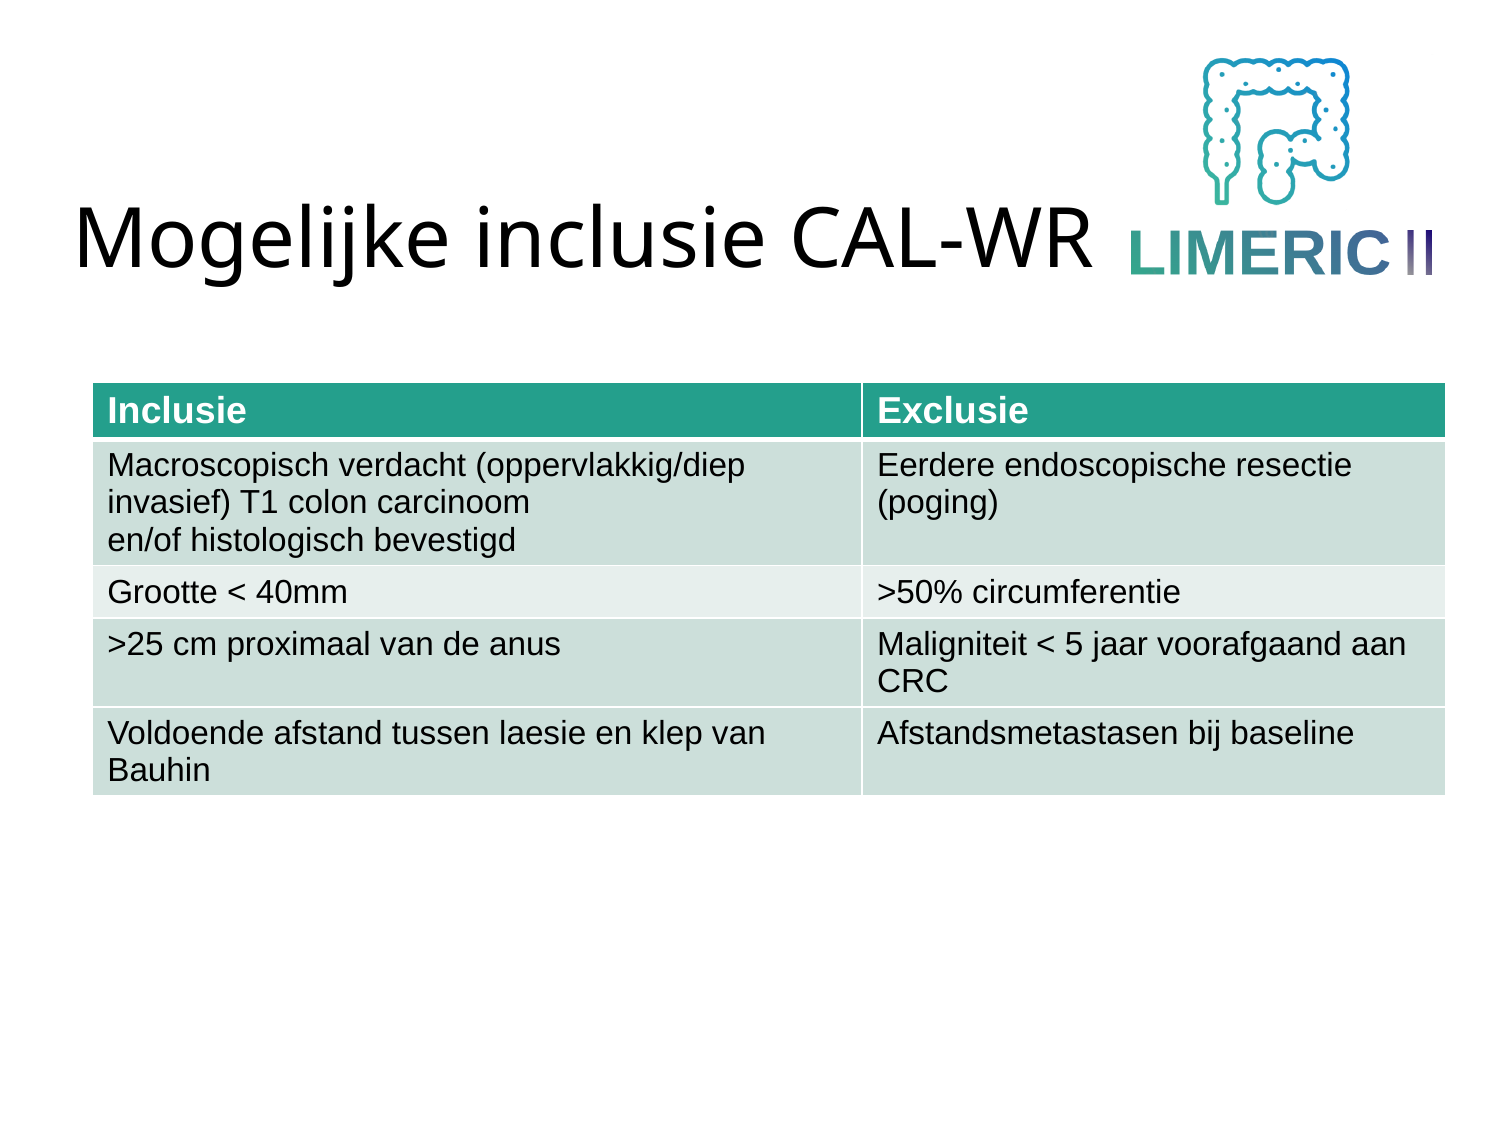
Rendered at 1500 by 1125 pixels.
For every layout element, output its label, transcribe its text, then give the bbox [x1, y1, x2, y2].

table_cell >50% circumferentie [863, 566, 1445, 617]
table_cell Macroscopisch verdacht (oppervlakkig/diep invasief) T1 colon carcinoom en/of histologisch bevestigd [93, 442, 861, 565]
table_cell Voldoende afstand tussen laesie en klep van Bauhin [93, 708, 861, 795]
table_cell Maligniteit < 5 jaar voorafgaand aan CRC [863, 619, 1445, 706]
table_header Exclusie [863, 383, 1445, 437]
picture [1098, 41, 1446, 291]
table_cell Eerdere endoscopische resectie (poging) [863, 442, 1445, 565]
table_cell Grootte < 40mm [93, 566, 861, 617]
table_cell >25 cm proximaal van de anus [93, 619, 861, 706]
title Mogelijke inclusie CAL-WR [0, 166, 1222, 294]
table_cell Afstandsmetastasen bij baseline [863, 708, 1445, 795]
table_header Inclusie [93, 383, 861, 437]
